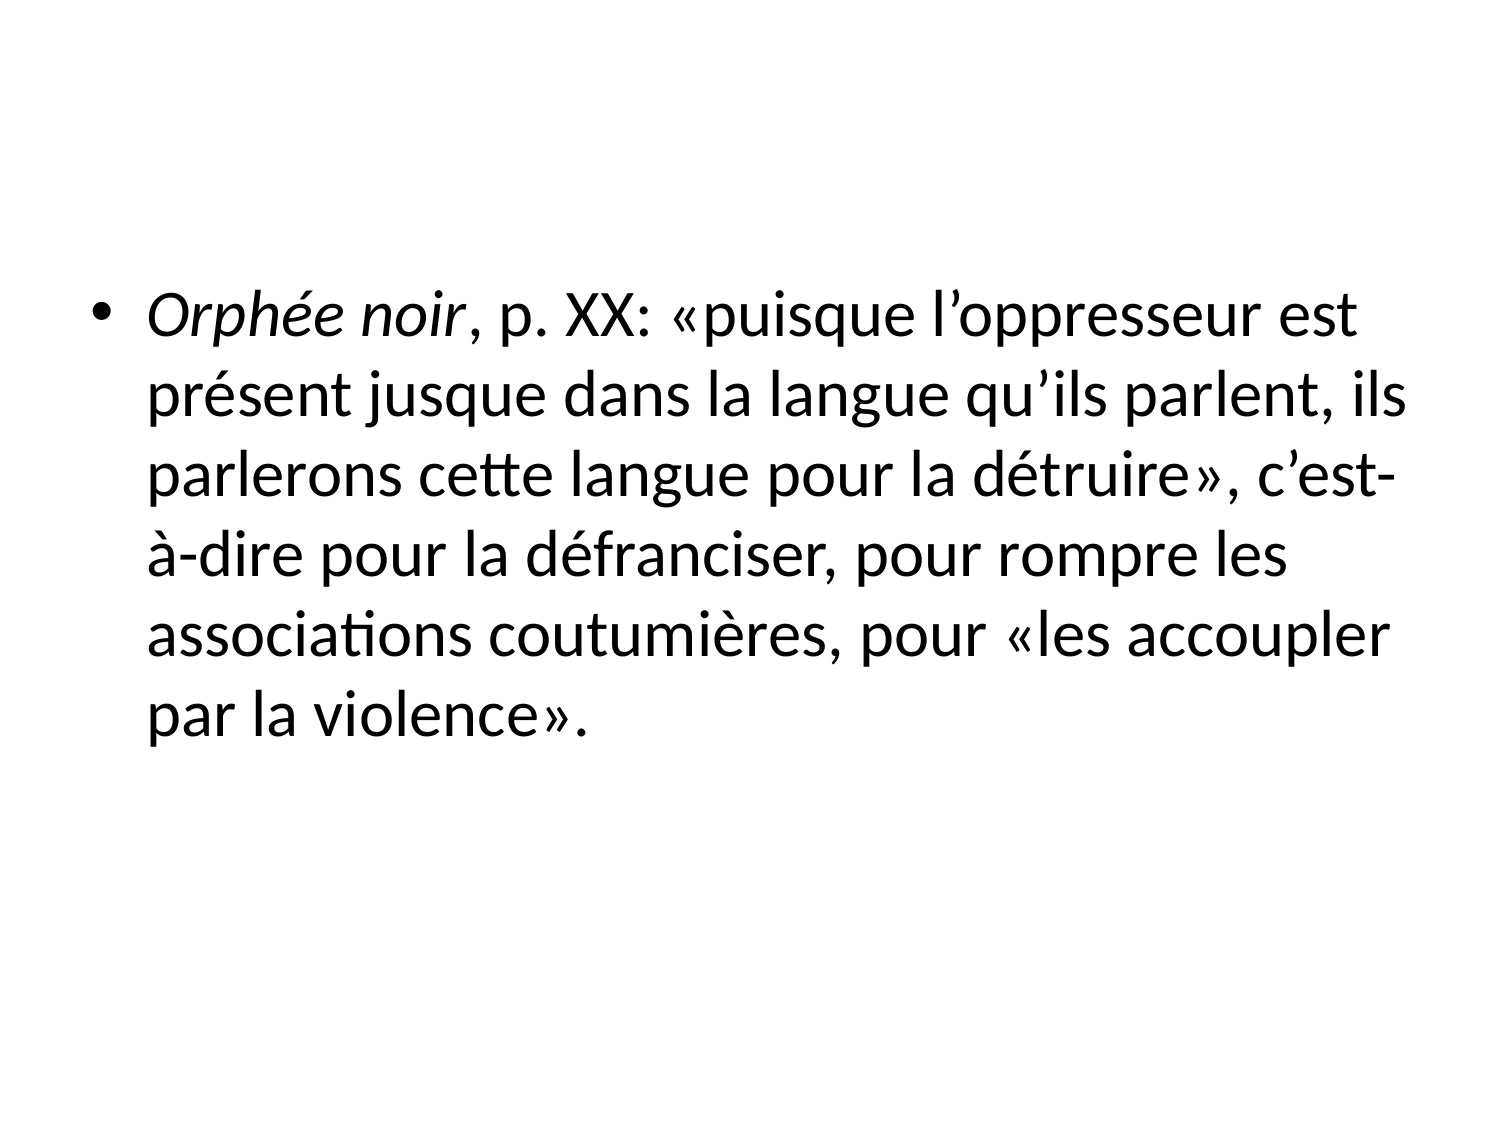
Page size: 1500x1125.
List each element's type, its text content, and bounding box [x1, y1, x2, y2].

list Orphée noir, p. XX: «puisque l’oppresseur est présent jusque dans la langue qu’ils parlent, ils parlerons cette langue pour la détruire», c’est-à-dire pour la défranciser, pour rompre les associations coutumières, pour «les accoupler par la violence». [75, 262, 1425, 1005]
